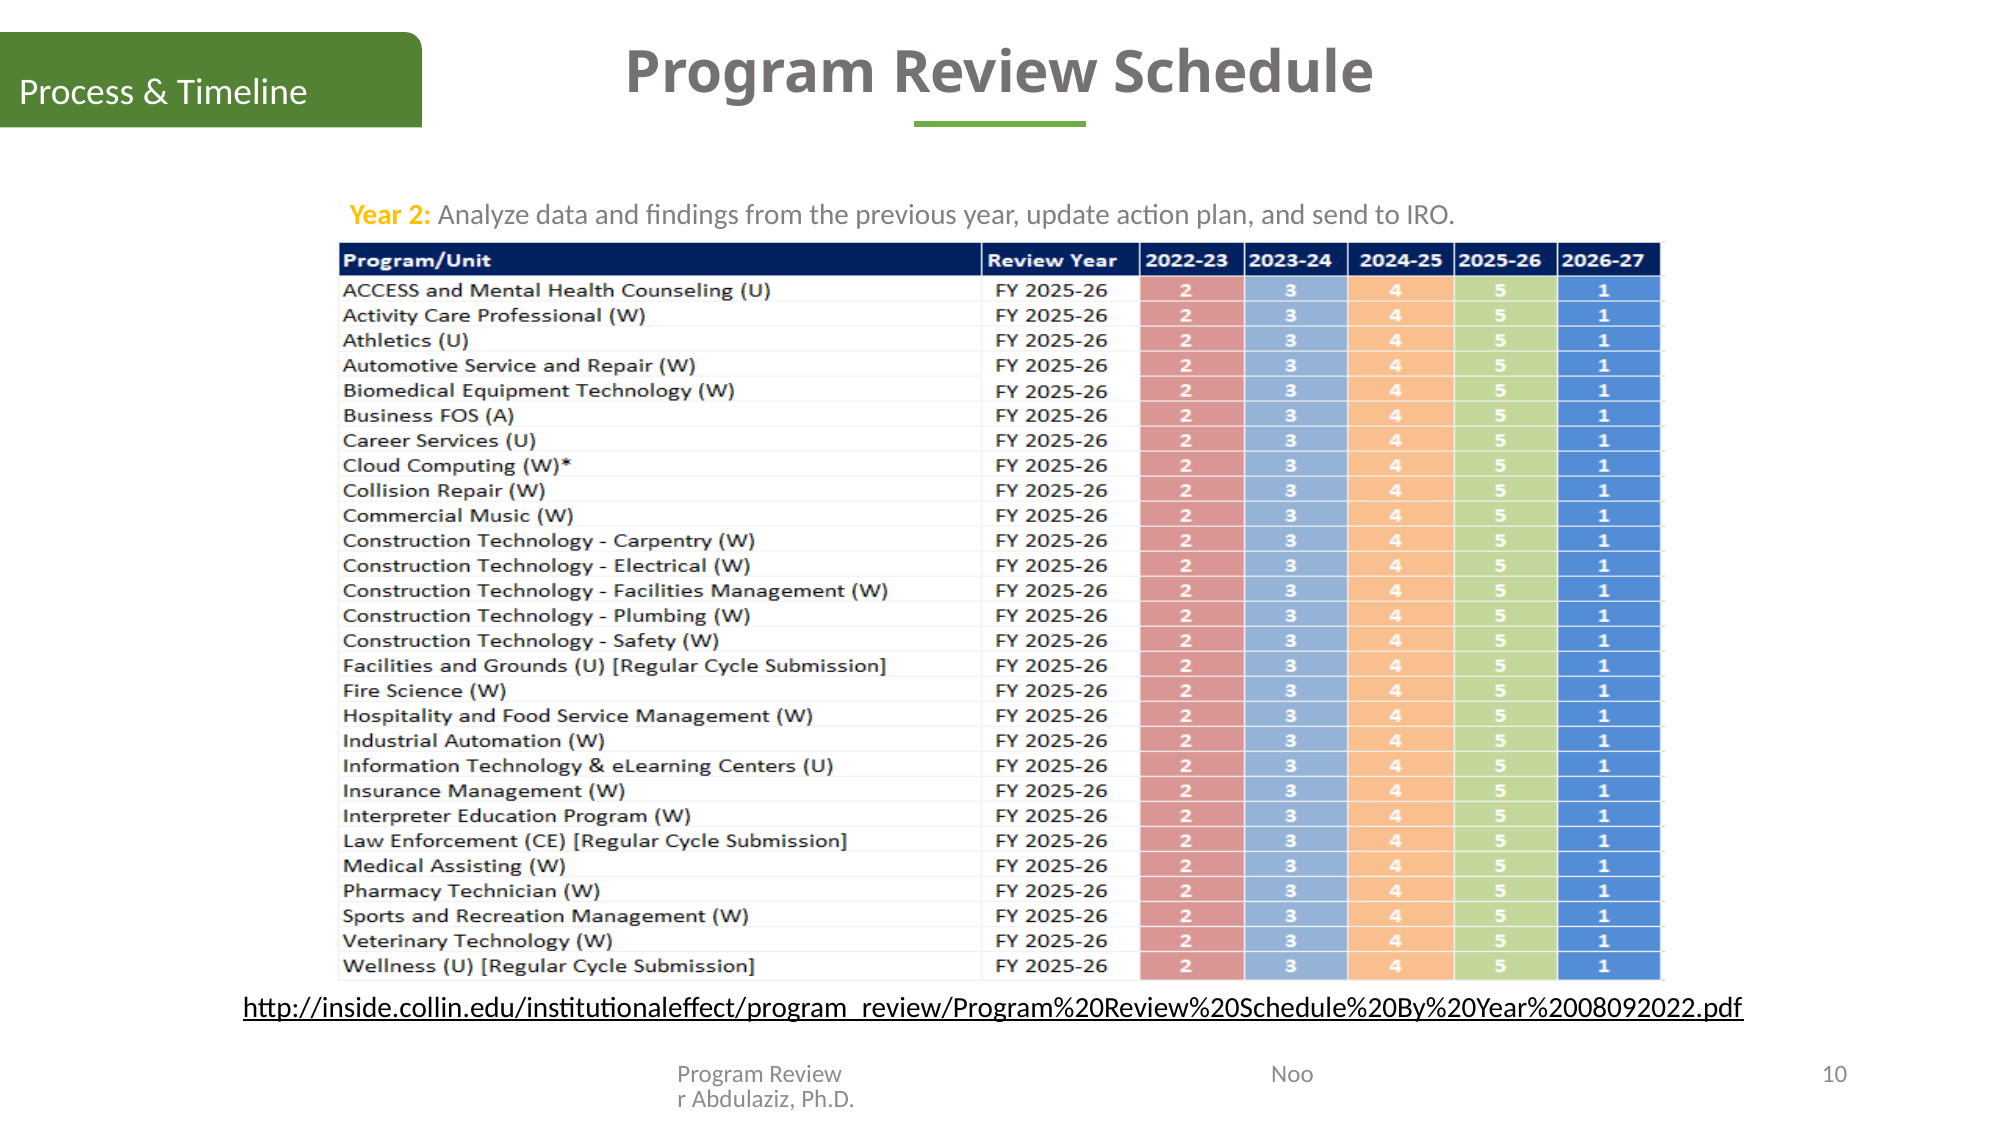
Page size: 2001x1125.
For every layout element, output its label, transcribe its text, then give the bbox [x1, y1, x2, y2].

text_box http://inside.collin.edu/institutionaleffect/program_review/Program%20Review%20Schedule%20By%20Year%2008092022.pdf [228, 980, 1813, 1031]
text_box Year 2: Analyze data and findings from the previous year, update action plan, and send to IRO. [334, 170, 1664, 239]
footer Program Review Noor Abdulaziz, Ph.D. [662, 1042, 1338, 1103]
title Program Review Schedule [421, 34, 1863, 127]
slide_number 10 [1412, 1042, 1863, 1103]
text_box [914, 121, 1086, 127]
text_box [0, 33, 421, 127]
picture [335, 238, 1665, 981]
